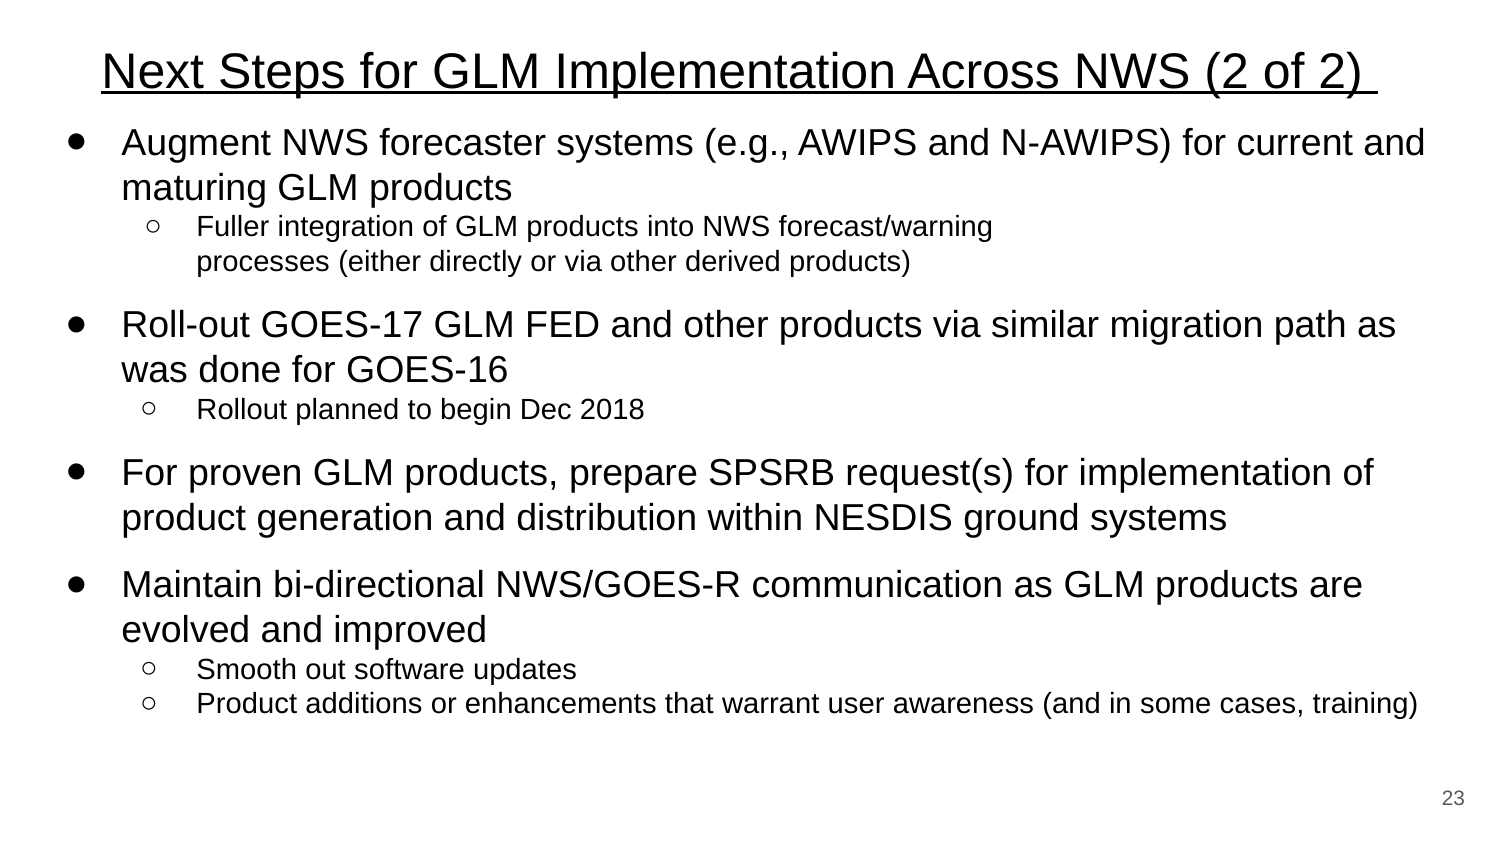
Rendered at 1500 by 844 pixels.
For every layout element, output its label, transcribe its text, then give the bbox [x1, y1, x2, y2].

slide_number ‹#› [1389, 764, 1480, 830]
text_box Augment NWS forecaster systems (e.g., AWIPS and N-AWIPS) for current and maturing GLM products Fuller integration of GLM products into NWS forecast/warning processes (either directly or via other derived products) Roll-out GOES-17 GLM FED and other products via similar migration path as was done for GOES-16 Rollout planned to begin Dec 2018 For proven GLM products, prepare SPSRB request(s) for implementation of product generation and distribution within NESDIS ground systems Maintain bi-directional NWS/GOES-R communication as GLM products are evolved and improved Smooth out software updates Product additions or enhancements that warrant user awareness (and in some cases, training) [31, 102, 1488, 750]
title Next Steps for GLM Implementation Across NWS (2 of 2) [30, 31, 1449, 114]
